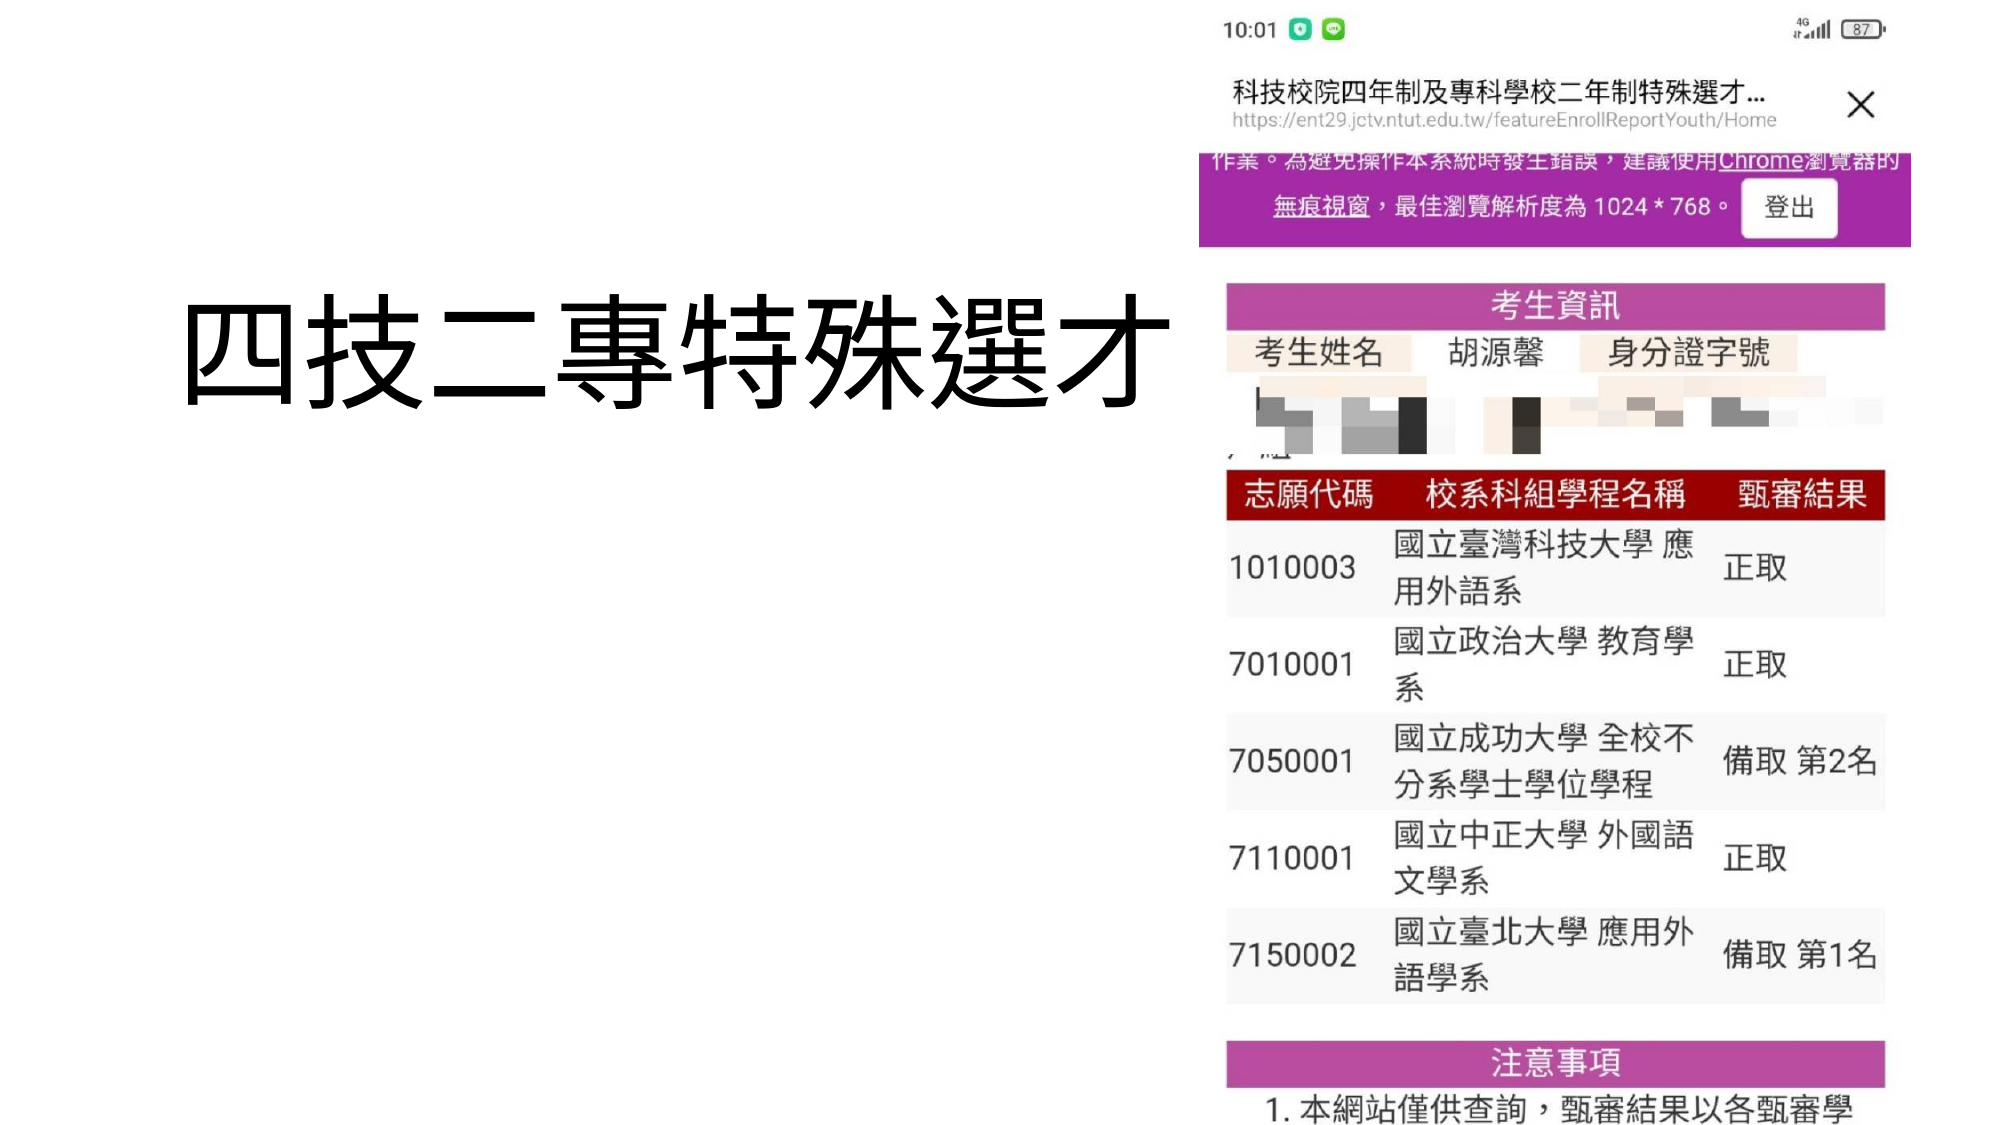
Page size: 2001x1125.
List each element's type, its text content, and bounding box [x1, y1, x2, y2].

picture [1199, 0, 1911, 1125]
title 四技二專特殊選才 [0, 42, 1199, 435]
